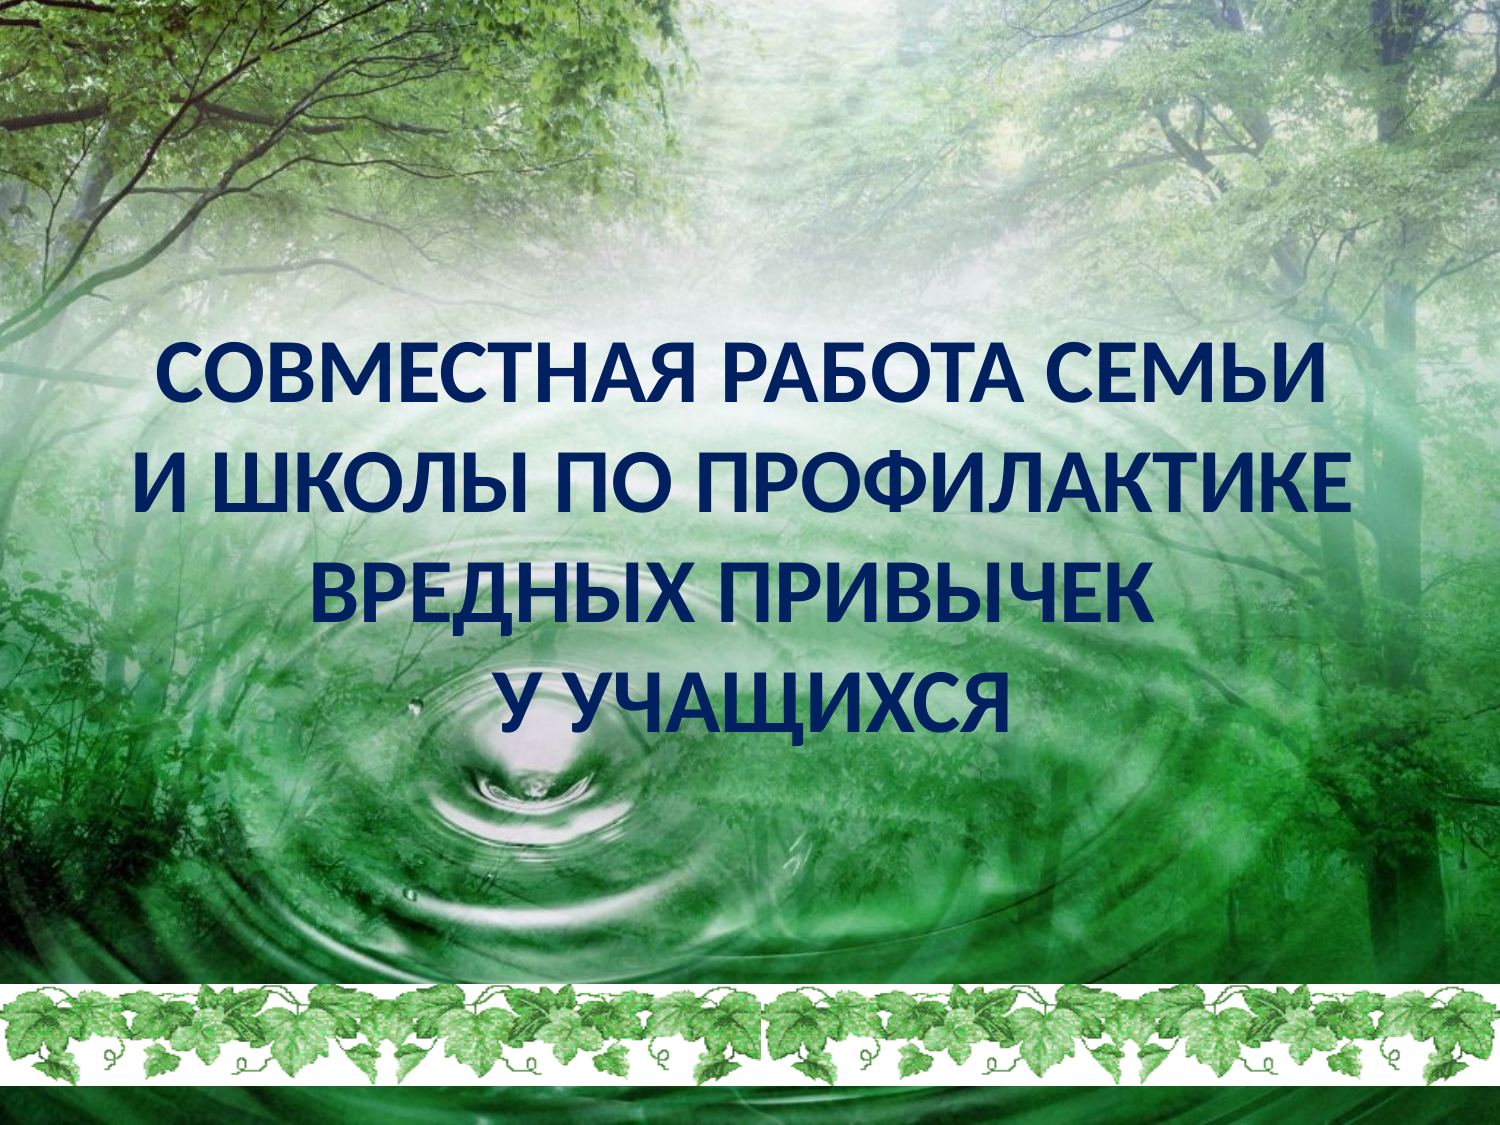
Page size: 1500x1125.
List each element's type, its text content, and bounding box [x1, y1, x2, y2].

picture [0, 0, 1500, 1125]
text_box [56, 1095, 1287, 1104]
text_box [56, 44, 1456, 982]
title СОВМЕСТНАЯ РАБОТА СЕМЬИ И ШКОЛЫ ПО ПРОФИЛАКТИКЕ ВРЕДНЫХ ПРИВЫЧЕК У УЧАЩИХСЯ [105, 409, 1381, 652]
